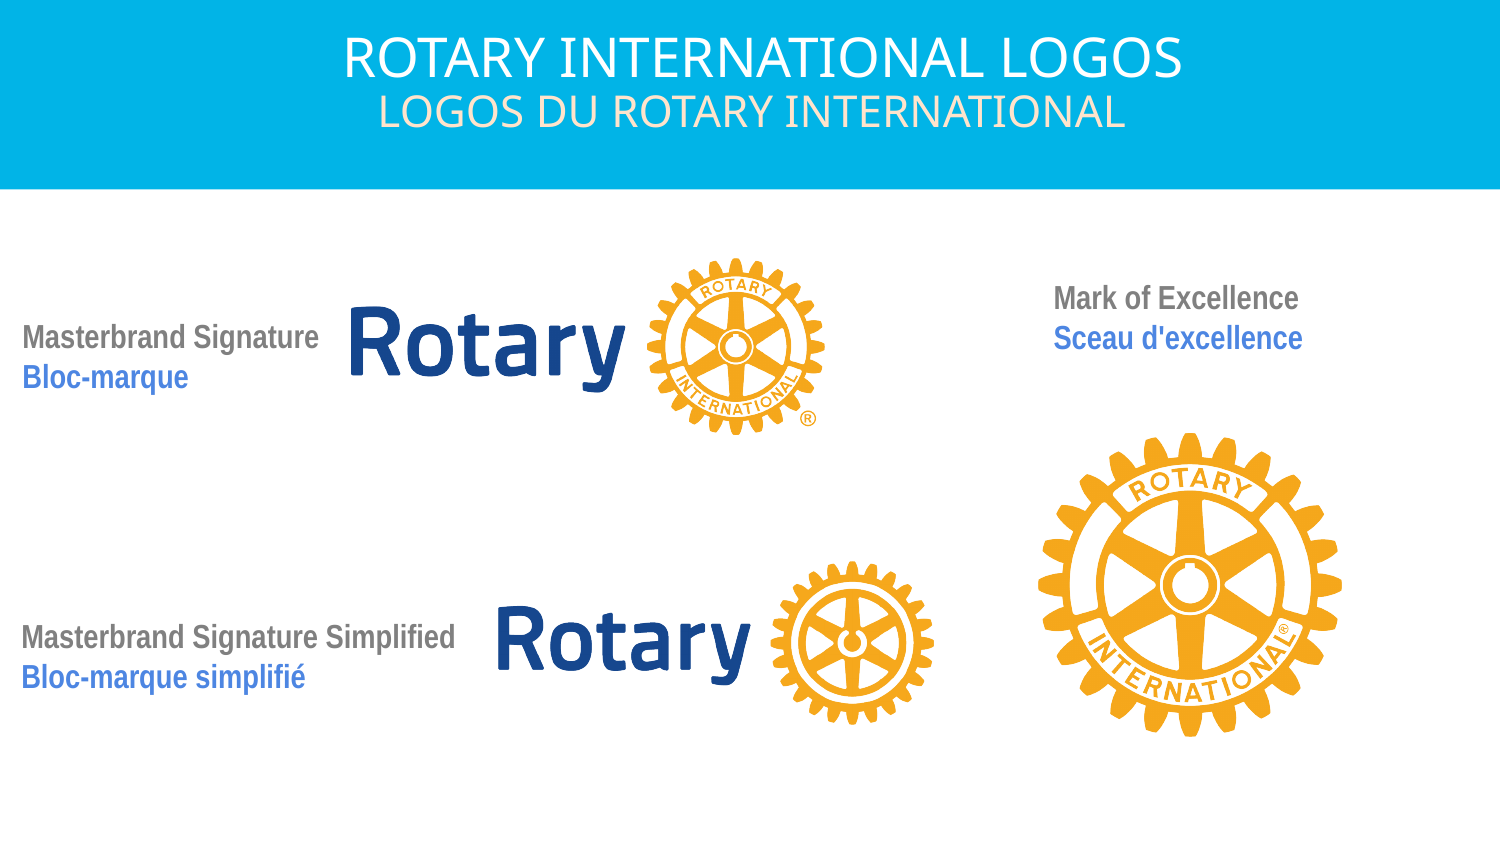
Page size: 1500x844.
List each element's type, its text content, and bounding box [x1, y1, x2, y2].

title Rotary international logos Logos du Rotary International [55, 0, 1472, 190]
text_box Mark of Excellence Sceau d'excellence [1046, 269, 1374, 409]
text_box Masterbrand Signature Bloc-marque [14, 308, 336, 428]
picture [351, 258, 825, 436]
picture [498, 561, 935, 726]
text_box Masterbrand Signature Simplified Bloc-marque simplifié [13, 607, 472, 703]
picture [1038, 432, 1342, 737]
